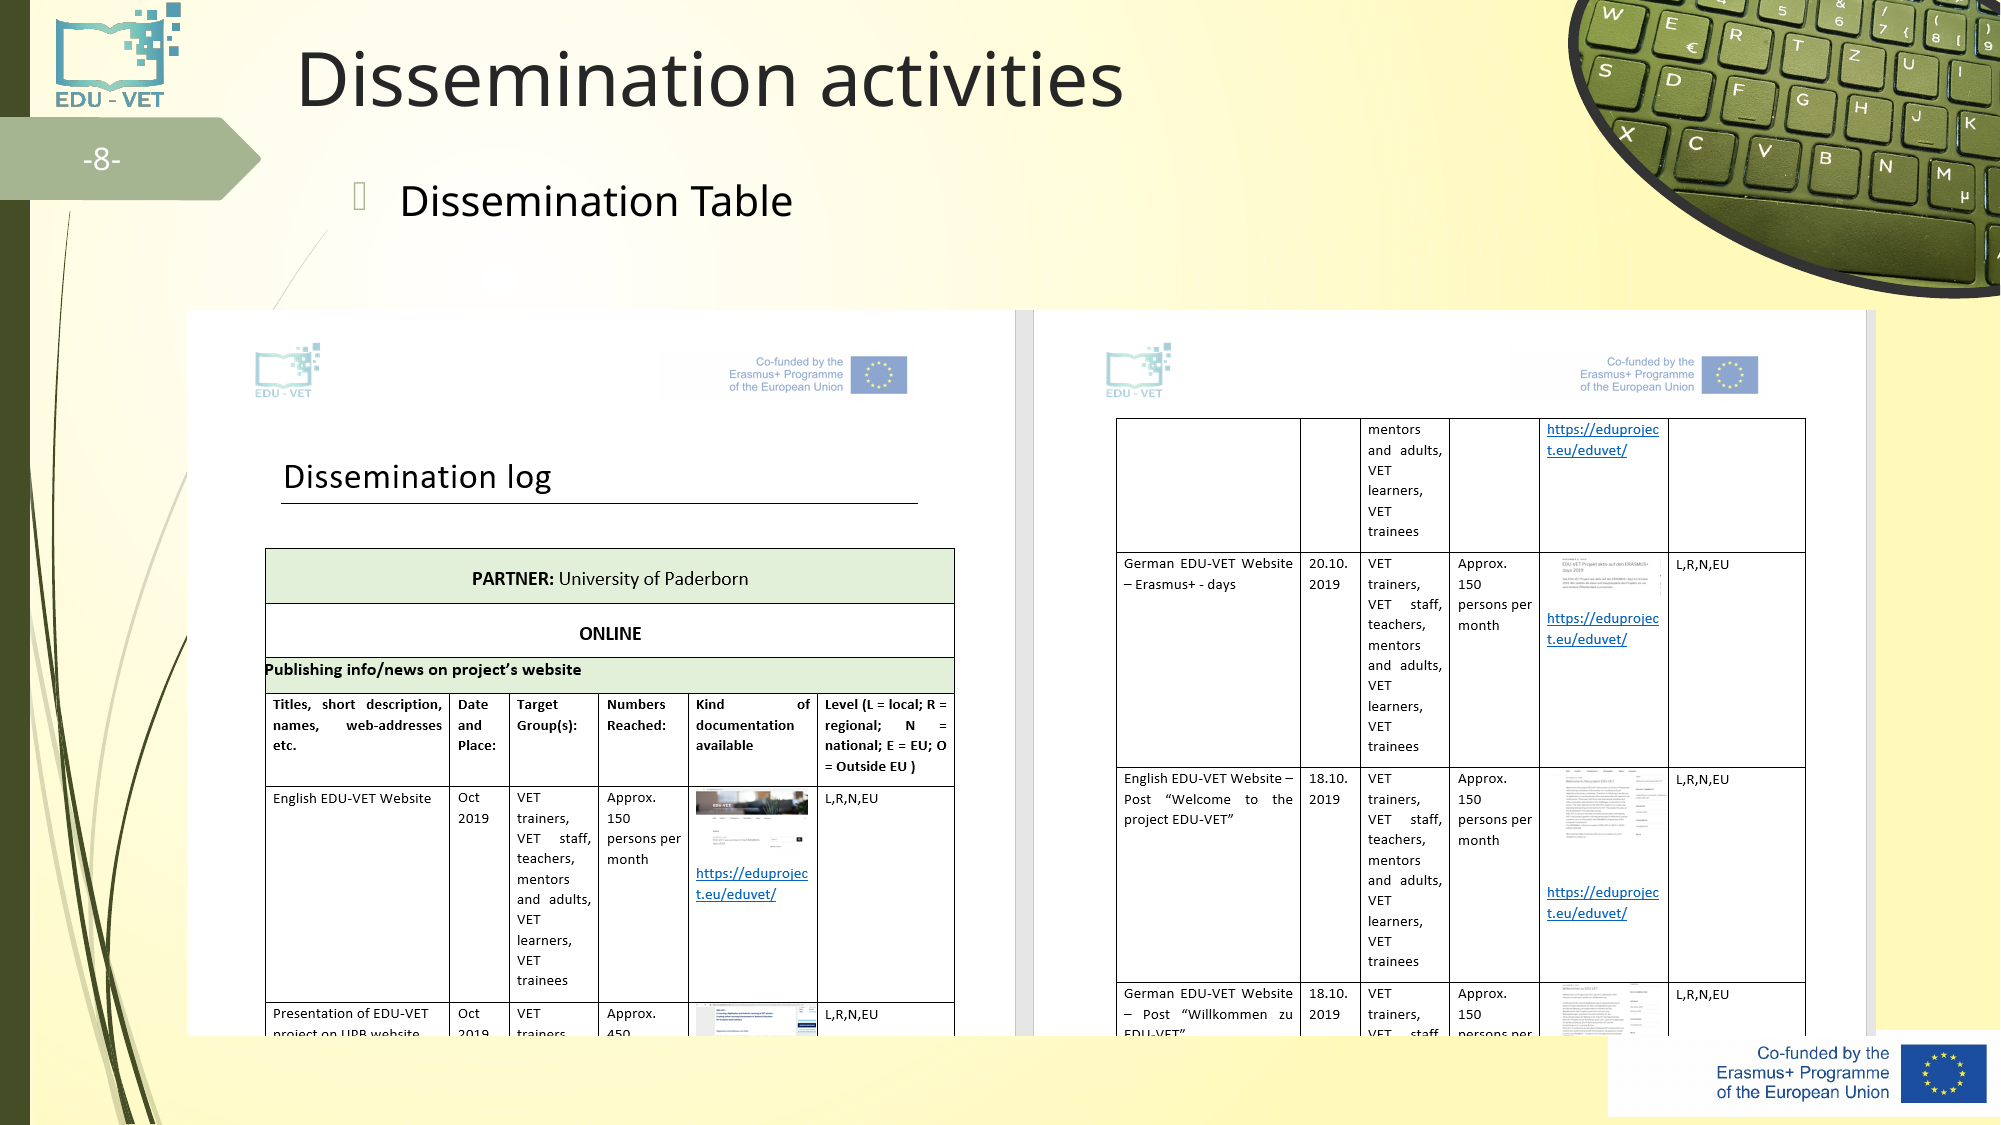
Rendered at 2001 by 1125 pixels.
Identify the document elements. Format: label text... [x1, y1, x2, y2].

picture [1608, 1029, 2000, 1117]
picture [52, 0, 189, 123]
picture [187, 309, 1877, 1037]
title Dissemination activities [280, 24, 1566, 163]
list Dissemination Table [262, 163, 1726, 307]
picture [1590, 0, 2001, 288]
